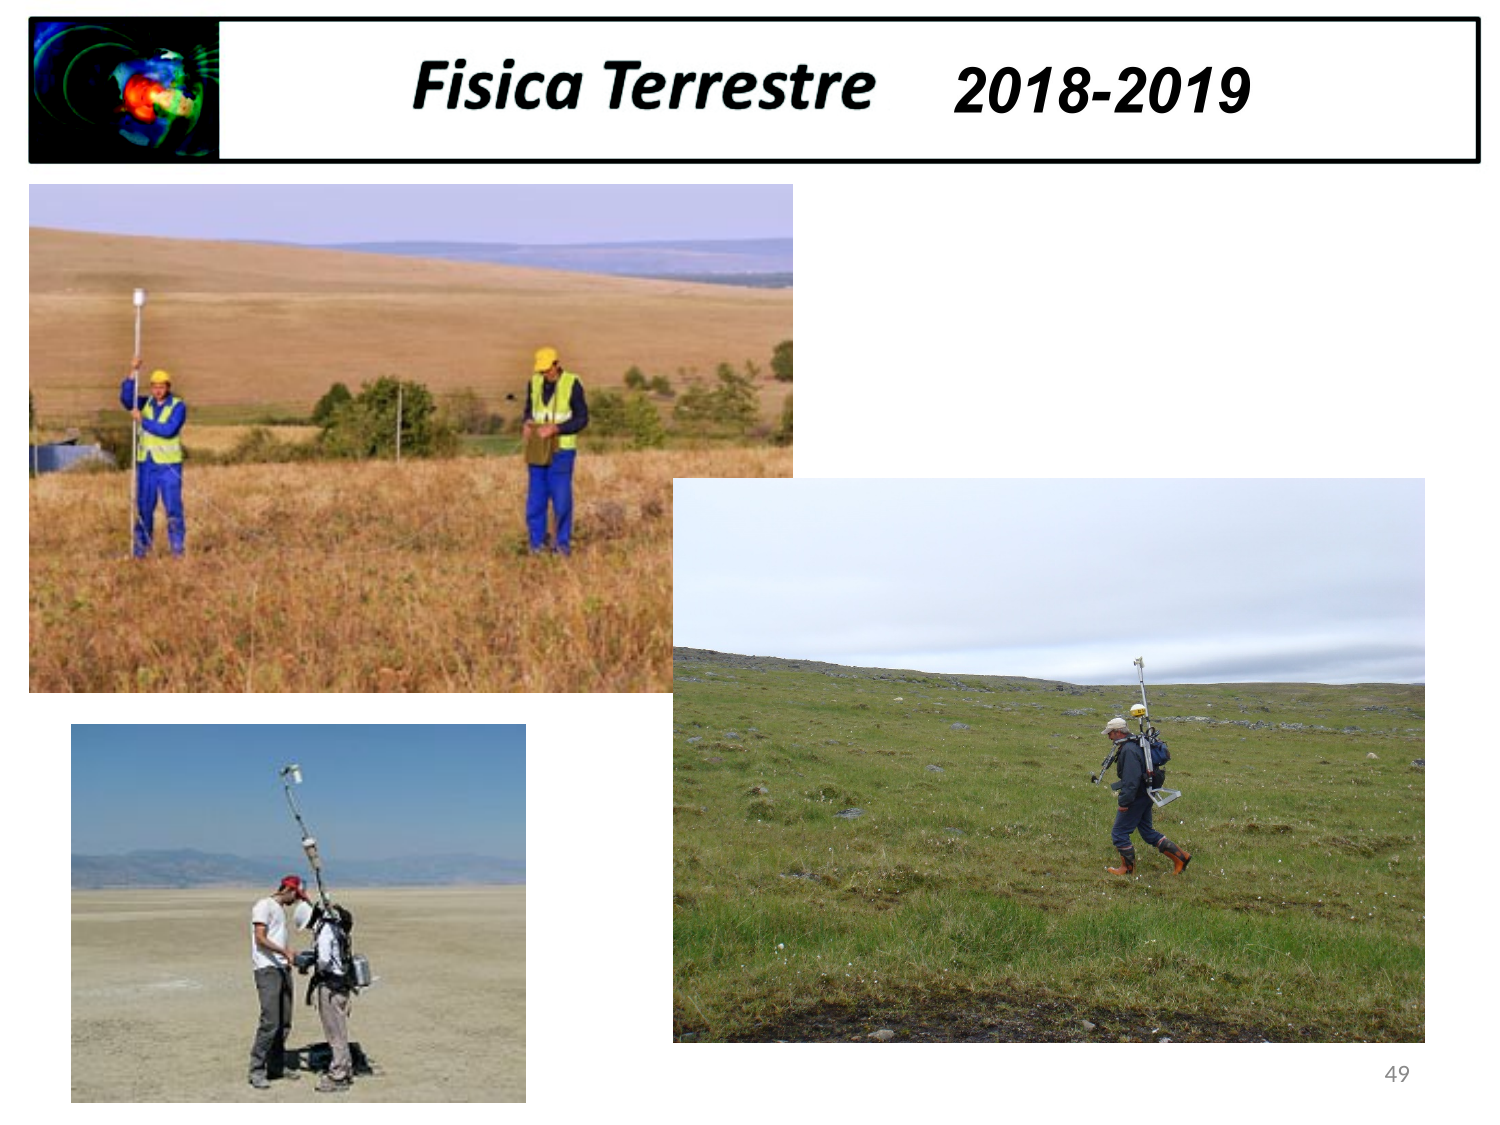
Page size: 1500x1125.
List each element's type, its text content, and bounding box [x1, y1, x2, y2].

picture [0, 0, 1500, 1125]
slide_number 49 [1074, 1050, 1425, 1103]
